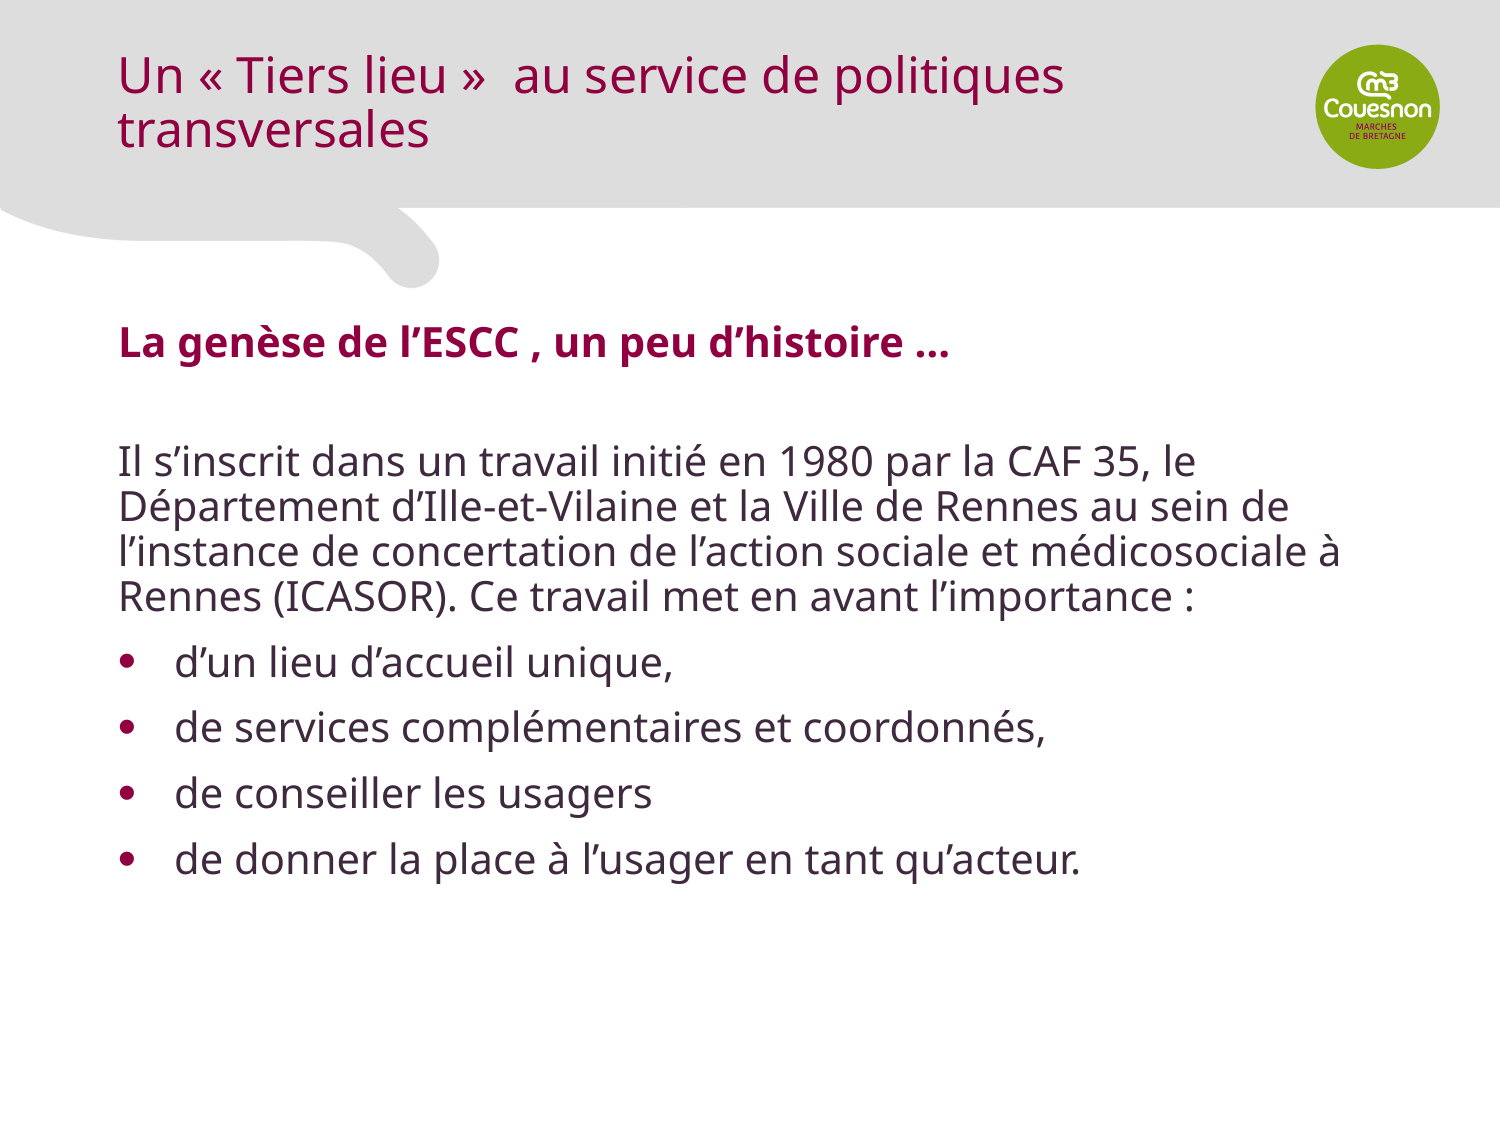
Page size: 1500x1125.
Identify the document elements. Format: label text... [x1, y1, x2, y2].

list Un « Tiers lieu » au service de politiques transversales [103, 43, 1397, 114]
list Il s’inscrit dans un travail initié en 1980 par la CAF 35, le Département d’Ille-et-Vilaine et la Ville de Rennes au sein de l’instance de concertation de l’action sociale et médicosociale à Rennes (ICASOR). Ce travail met en avant l’importance : d’un lieu d’accueil unique, de services complémentaires et coordonnés, de conseiller les usagers de donner la place à l’usager en tant qu’acteur. [103, 433, 1397, 1072]
list La genèse de l’ESCC , un peu d’histoire … [103, 321, 1397, 433]
picture [0, 0, 1500, 1125]
